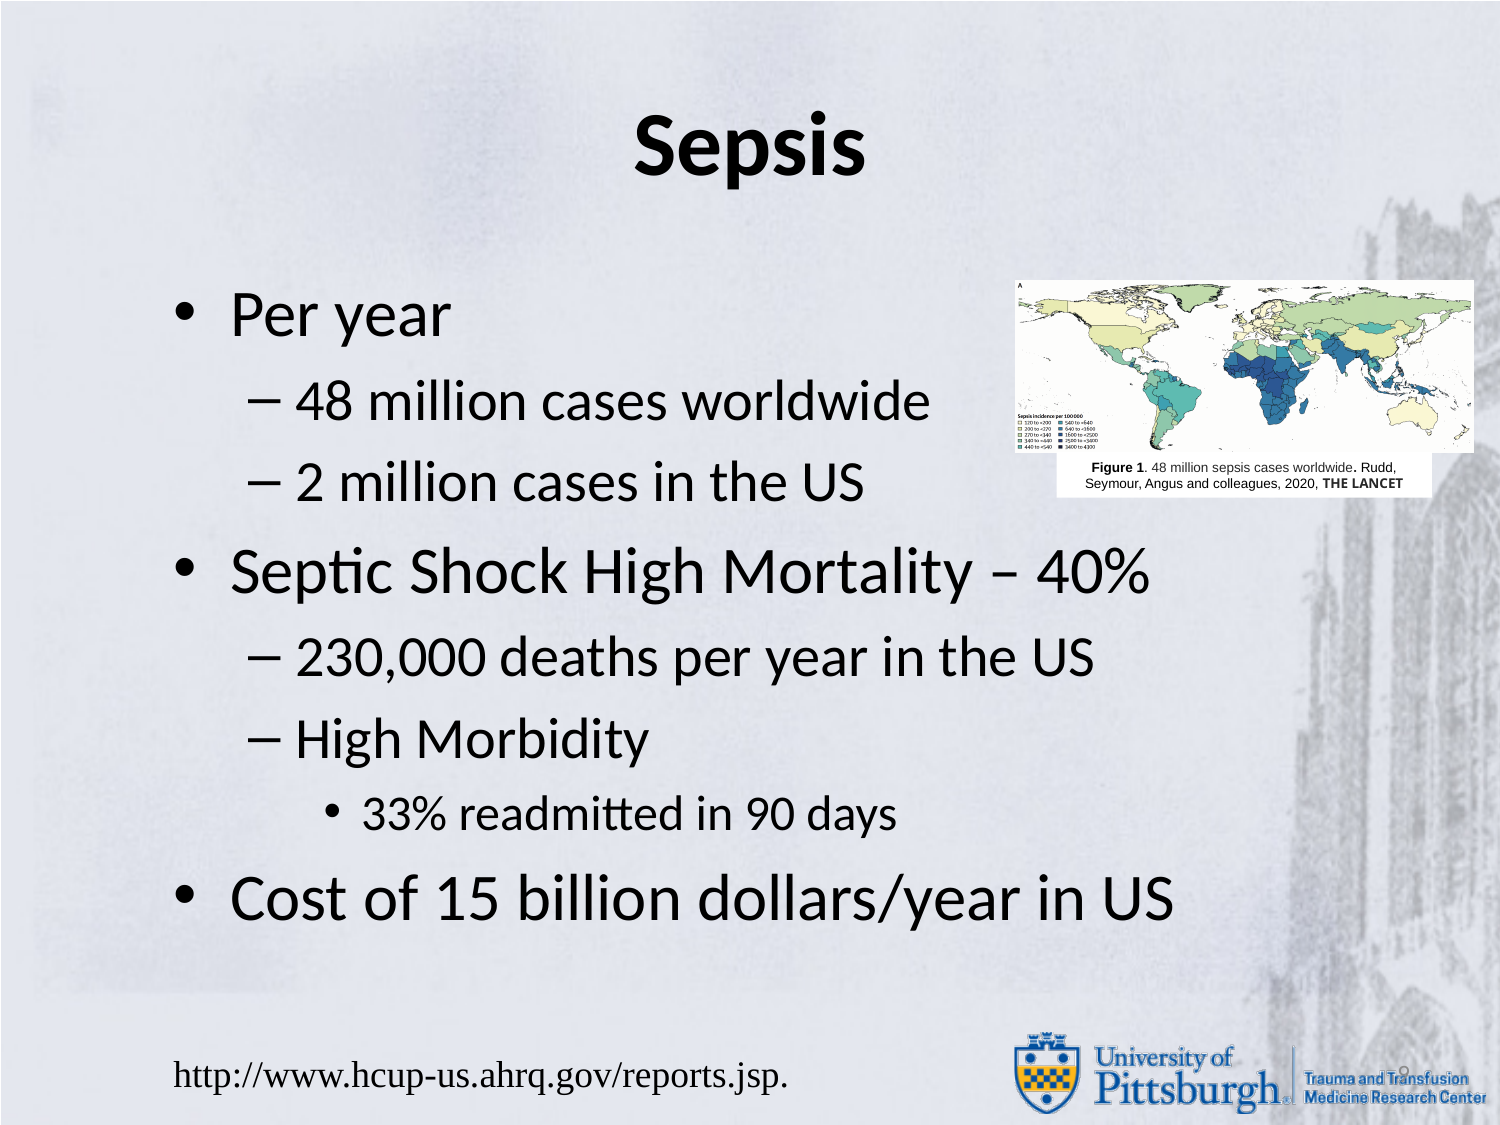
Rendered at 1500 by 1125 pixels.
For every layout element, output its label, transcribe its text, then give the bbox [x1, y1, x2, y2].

text_box http://www.hcup-us.ahrq.gov/reports.jsp. [158, 1042, 909, 1103]
text_box Figure 1. 48 million sepsis cases worldwide. Rudd, Seymour, Angus and colleagues, 2020, THE LANCET [1056, 461, 1432, 498]
slide_number 9 [1074, 1042, 1425, 1103]
title Sepsis [158, 45, 1342, 233]
picture [1015, 280, 1474, 453]
list Per year 48 million cases worldwide 2 million cases in the US Septic Shock High Mortality – 40% 230,000 deaths per year in the US High Morbidity 33% readmitted in 90 days Cost of 15 billion dollars/year in US [158, 262, 1342, 1005]
